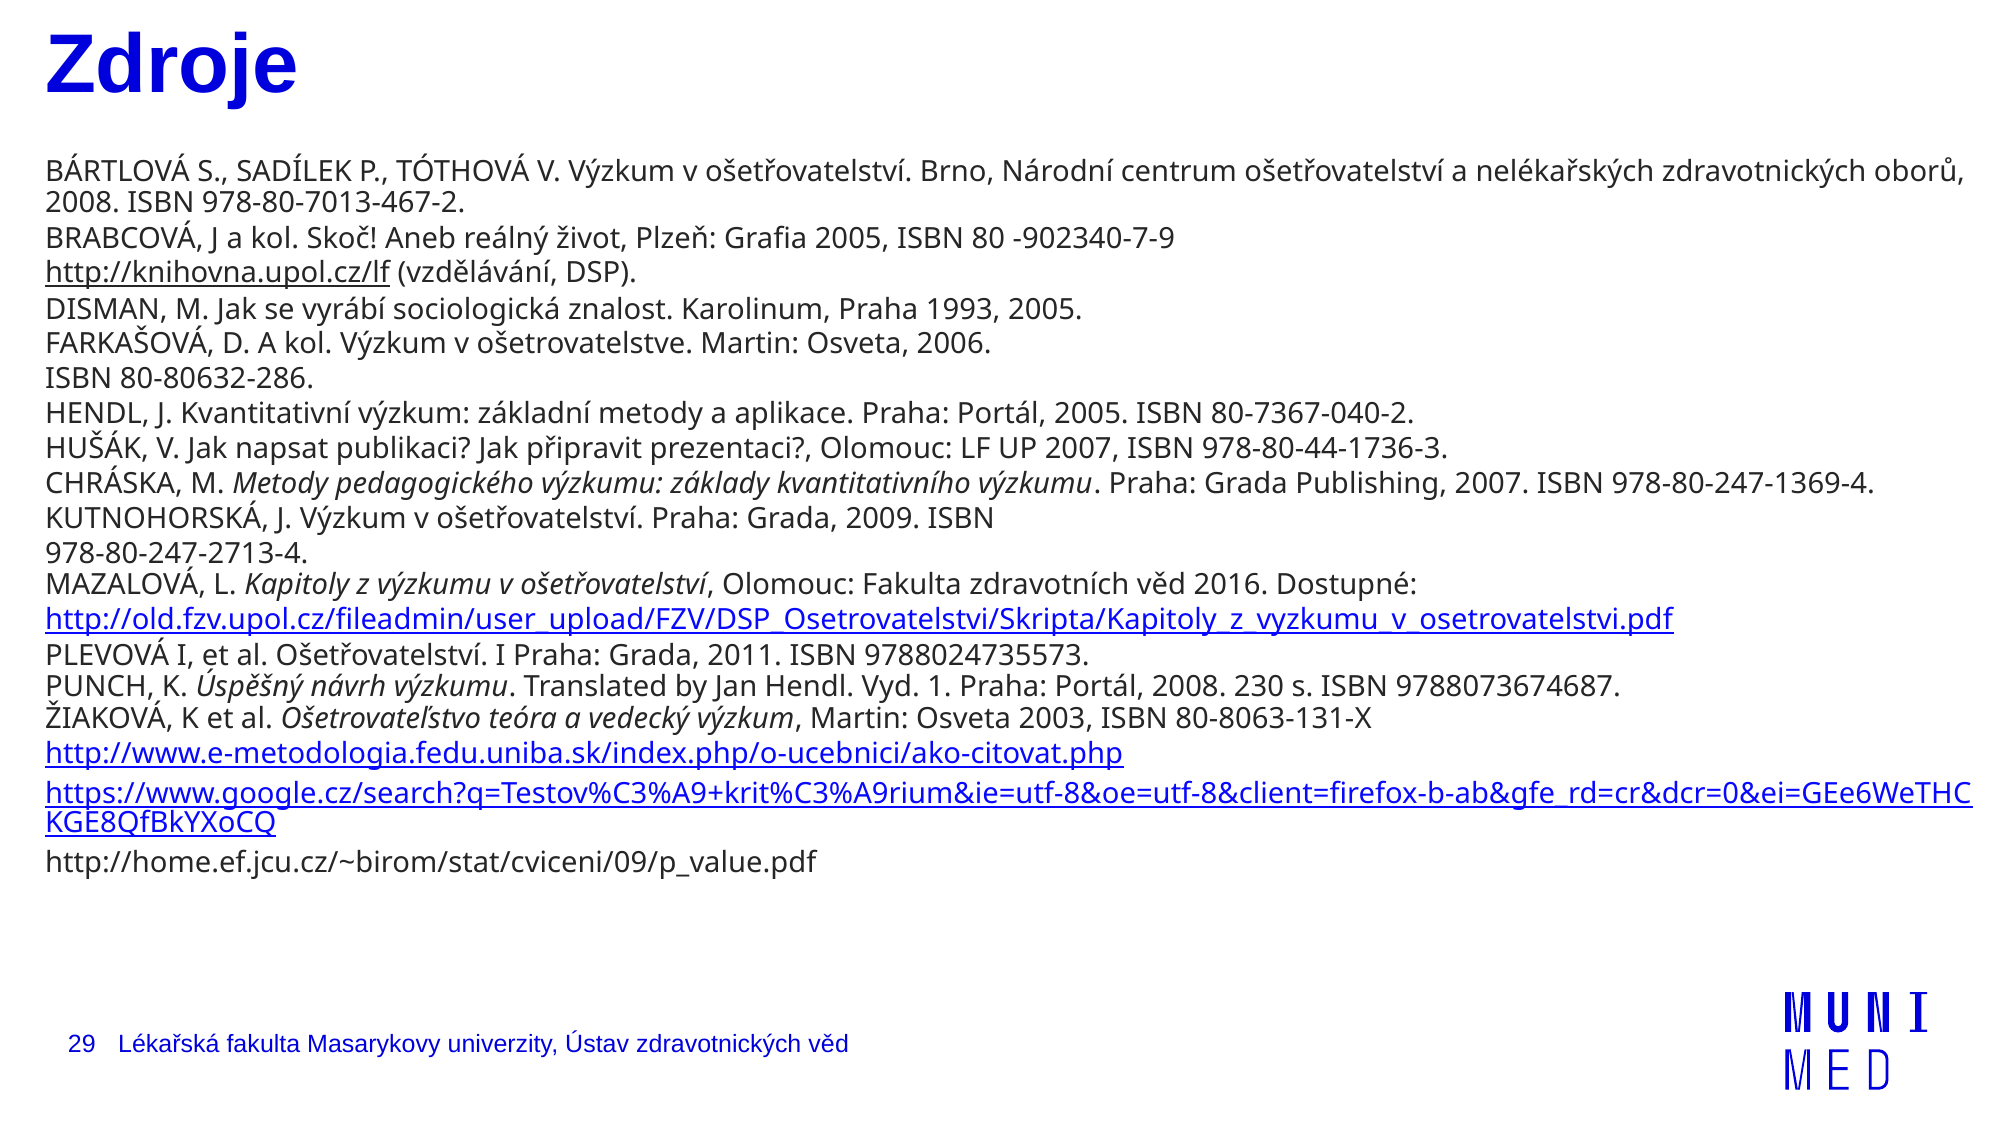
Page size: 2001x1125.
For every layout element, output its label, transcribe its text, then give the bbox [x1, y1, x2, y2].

text_box BÁRTLOVÁ S., SADÍLEK P., TÓTHOVÁ V. Výzkum v ošetřovatelství. Brno, Národní centrum ošetřovatelství a nelékařských zdravotnických oborů, 2008. ISBN 978-80-7013-467-2. BRABCOVÁ, J a kol. Skoč! Aneb reálný život, Plzeň: Grafia 2005, ISBN 80 -902340-7-9 http://knihovna.upol.cz/lf (vzdělávání, DSP). DISMAN, M. Jak se vyrábí sociologická znalost. Karolinum, Praha 1993, 2005. FARKAŠOVÁ, D. A kol. Výzkum v ošetrovatelstve. Martin: Osveta, 2006. ISBN 80-80632-286. HENDL, J. Kvantitativní výzkum: základní metody a aplikace. Praha: Portál, 2005. ISBN 80-7367-040-2. HUŠÁK, V. Jak napsat publikaci? Jak připravit prezentaci?, Olomouc: LF UP 2007, ISBN 978-80-44-1736-3. CHRÁSKA, M. Metody pedagogického výzkumu: základy kvantitativního výzkumu. Praha: Grada Publishing, 2007. ISBN 978-80-247-1369-4. KUTNOHORSKÁ, J. Výzkum v ošetřovatelství. Praha: Grada, 2009. ISBN 978-80-247-2713-4. MAZALOVÁ, L. Kapitoly z výzkumu v ošetřovatelství, Olomouc: Fakulta zdravotních věd 2016. Dostupné: http://old.fzv.upol.cz/fileadmin/user_upload/FZV/DSP_Osetrovatelstvi/Skripta/Kapitoly_z_vyzkumu_v_osetrovatelstvi.pdf PLEVOVÁ I, et al. Ošetřovatelství. I Praha: Grada, 2011. ISBN 9788024735573. PUNCH, K. Úspěšný návrh výzkumu. Translated by Jan Hendl. Vyd. 1. Praha: Portál, 2008. 230 s. ISBN 9788073674687. ŽIAKOVÁ, K et al. Ošetrovateľstvo teóra a vedecký výzkum, Martin: Osveta 2003, ISBN 80-8063-131-X http://www.e-metodologia.fedu.uniba.sk/index.php/o-ucebnici/ako-citovat.php https://www.google.cz/search?q=Testov%C3%A9+krit%C3%A9rium&ie=utf-8&oe=utf-8&client=firefox-b-ab&gfe_rd=cr&dcr=0&ei=GEe6WeTHCKGE8QfBkYXoCQ http://home.ef.jcu.cz/~birom/stat/cviceni/09/p_value.pdf [30, 148, 2000, 857]
title Zdroje [45, 25, 1392, 133]
footer Lékařská fakulta Masarykovy univerzity, Ústav zdravotnických věd [118, 1021, 1418, 1063]
slide_number 29 [67, 1021, 110, 1063]
